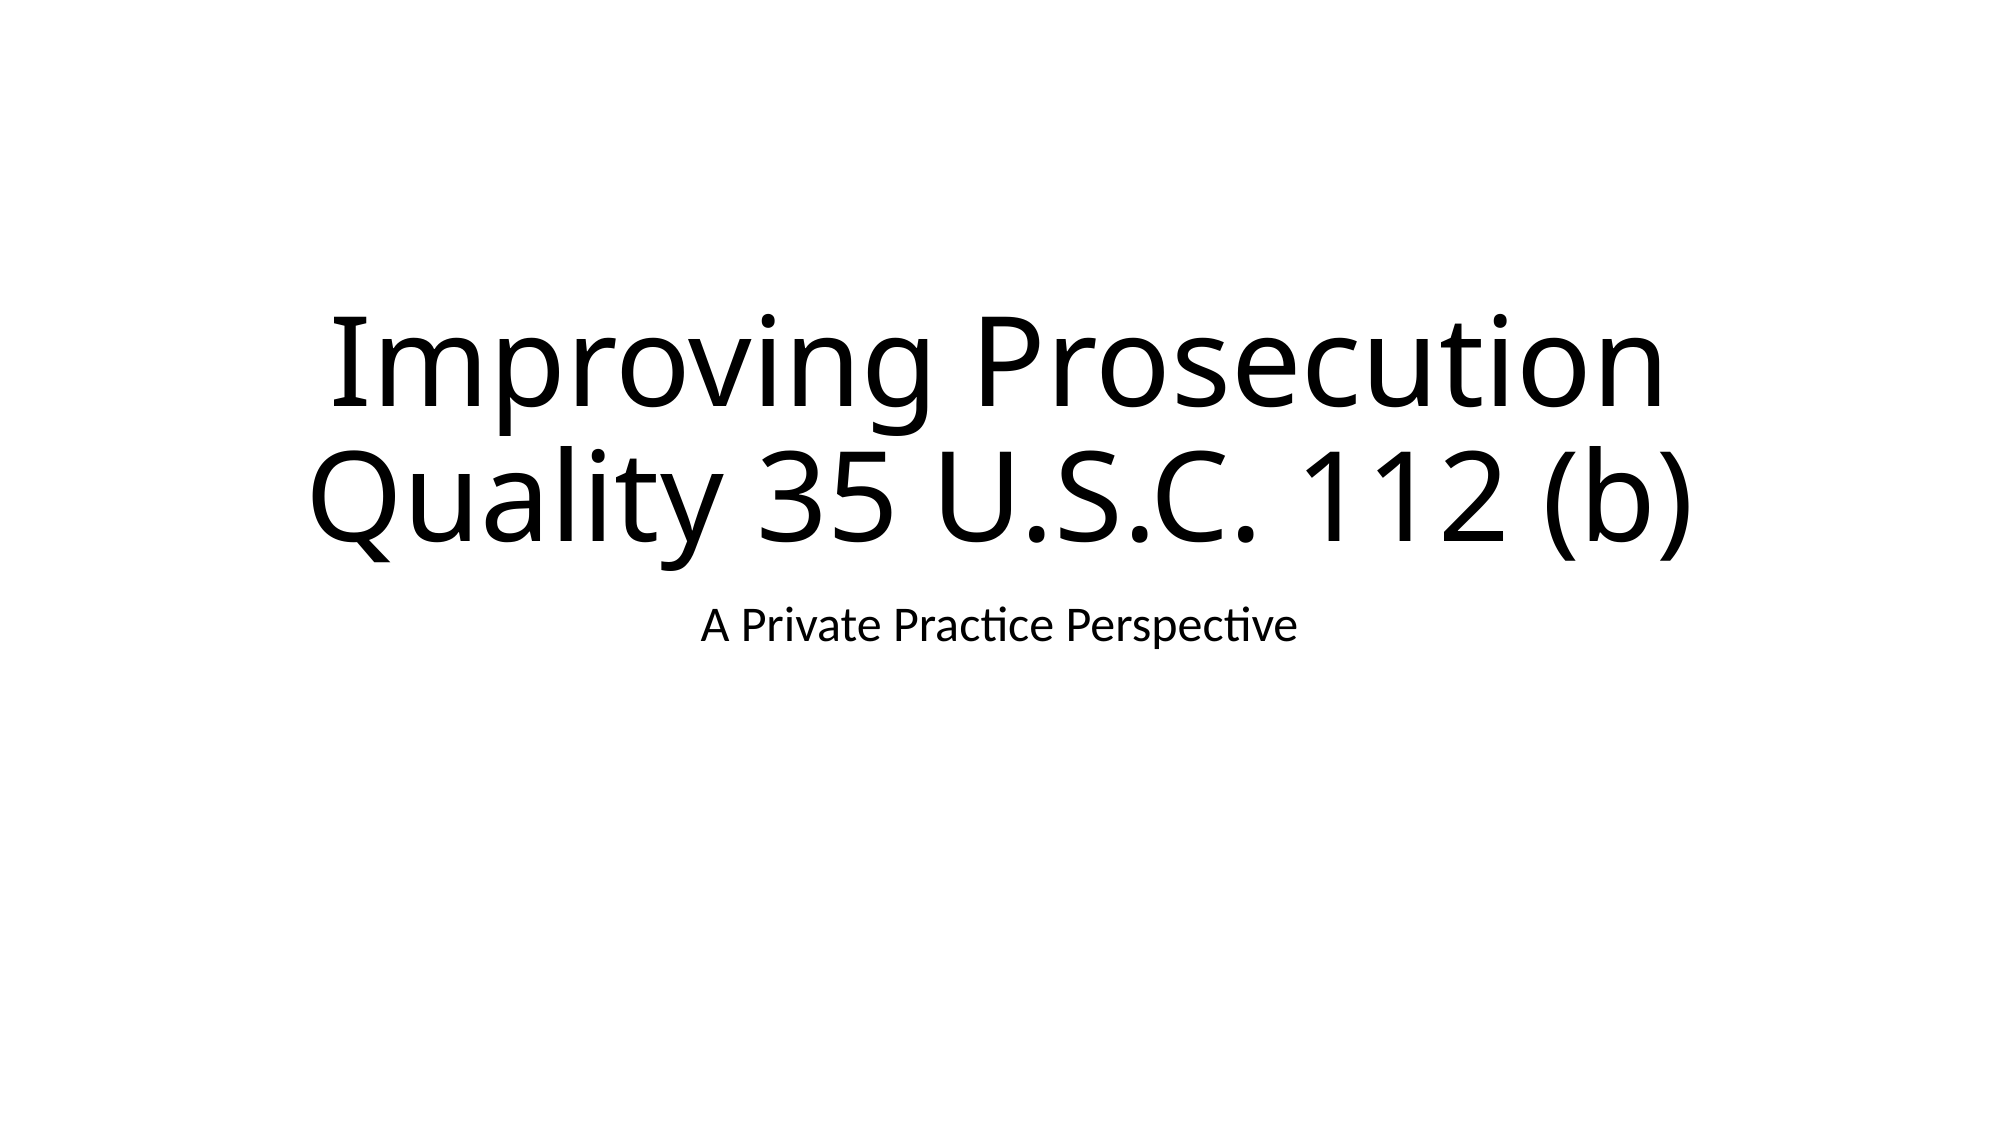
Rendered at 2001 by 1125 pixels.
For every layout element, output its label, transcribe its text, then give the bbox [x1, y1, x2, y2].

subtitle A Private Practice Perspective [249, 590, 1750, 863]
title Improving Prosecution Quality 35 U.S.C. 112 (b) [249, 184, 1750, 576]
